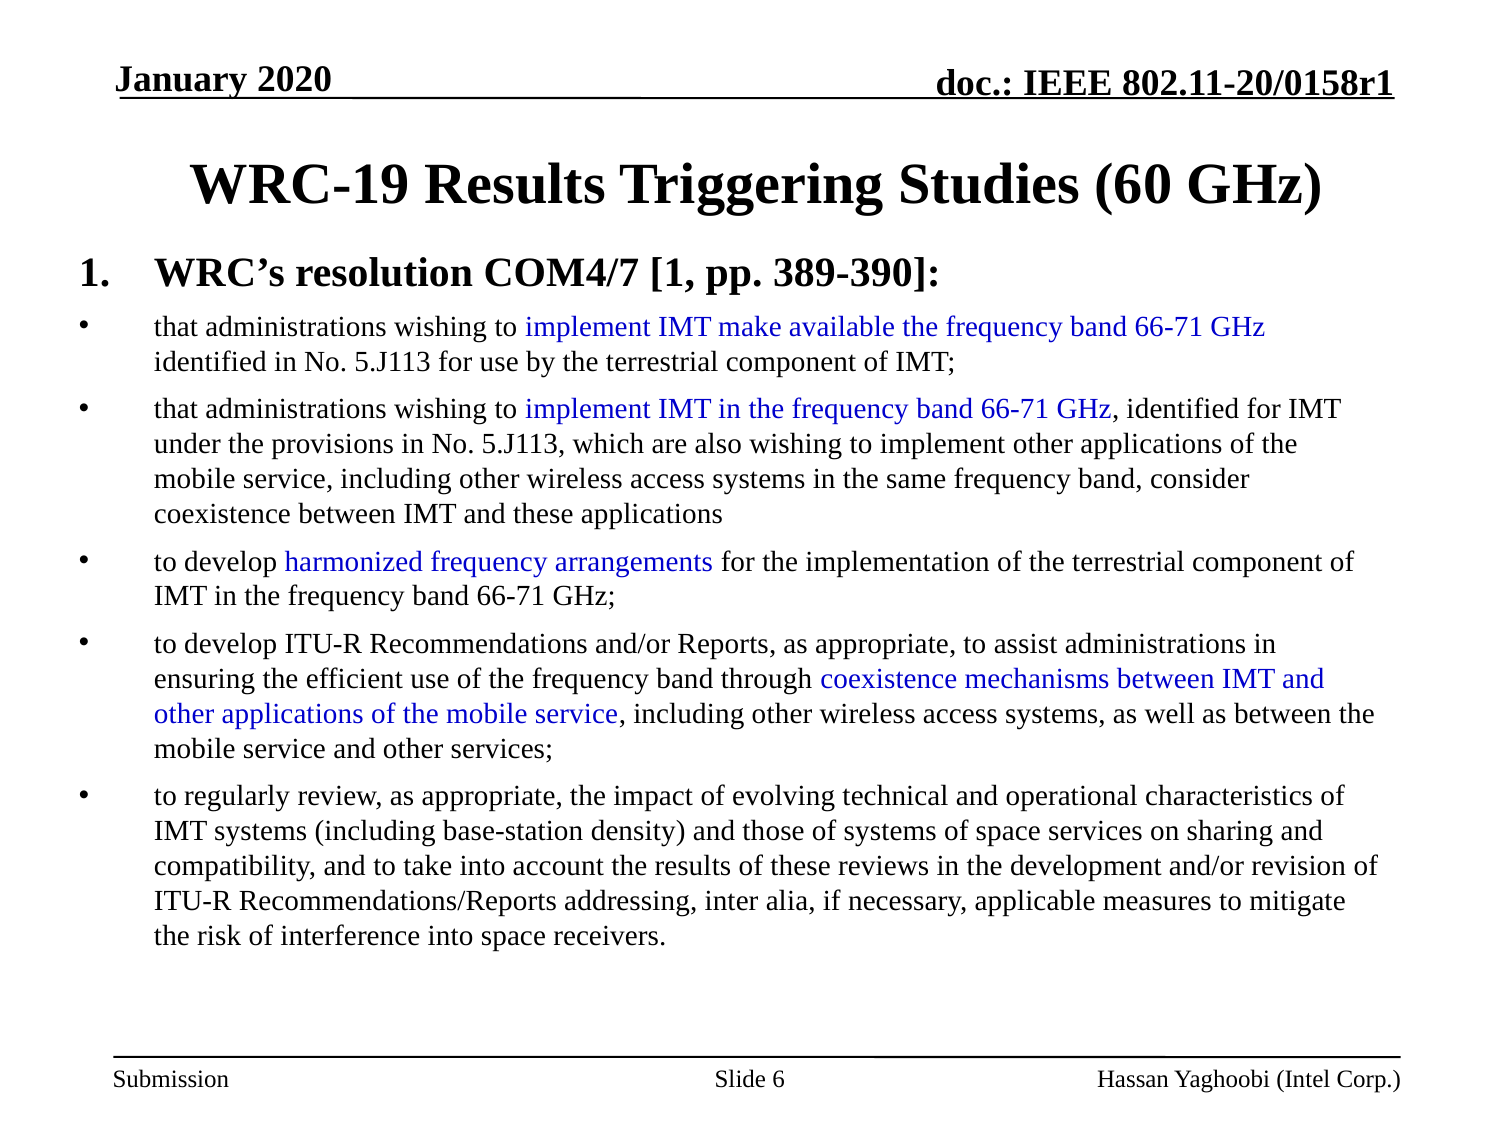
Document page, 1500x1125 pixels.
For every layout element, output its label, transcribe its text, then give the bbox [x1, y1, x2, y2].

slide_number Slide 6 [699, 1061, 800, 1123]
title WRC-19 Results Triggering Studies (60 GHz) [118, 117, 1395, 236]
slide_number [114, 54, 493, 100]
list WRC’s resolution COM4/7 [1, pp. 389-390]: that administrations wishing to implement IMT make available the frequency band 66-71 GHz identified in No. 5.J113 for use by the terrestrial component of IMT; that administrations wishing to implement IMT in the frequency band 66-71 GHz, identified for IMT under the provisions in No. 5.J113, which are also wishing to implement other applications of the mobile service, including other wireless access systems in the same frequency band, consider coexistence between IMT and these applications to develop harmonized frequency arrangements for the implementation of the terrestrial component of IMT in the frequency band 66-71 GHz; to develop ITU-R Recommendations and/or Reports, as appropriate, to assist administrations in ensuring the efficient use of the frequency band through coexistence mechanisms between IMT and other applications of the mobile service, including other wireless access systems, as well as between the mobile service and other services; to regularly review, as appropriate, the impact of evolving technical and operational characteristics of IMT systems (including base-station density) and those of systems of space services on sharing and compatibility, and to take into account the results of these reviews in the development and/or revision of ITU-R Recommendations/Reports addressing, inter alia, if necessary, applicable measures to mitigate the risk of interference into space receivers. [63, 236, 1402, 969]
footer Hassan Yaghoobi (Intel Corp.) [902, 1061, 1402, 1093]
